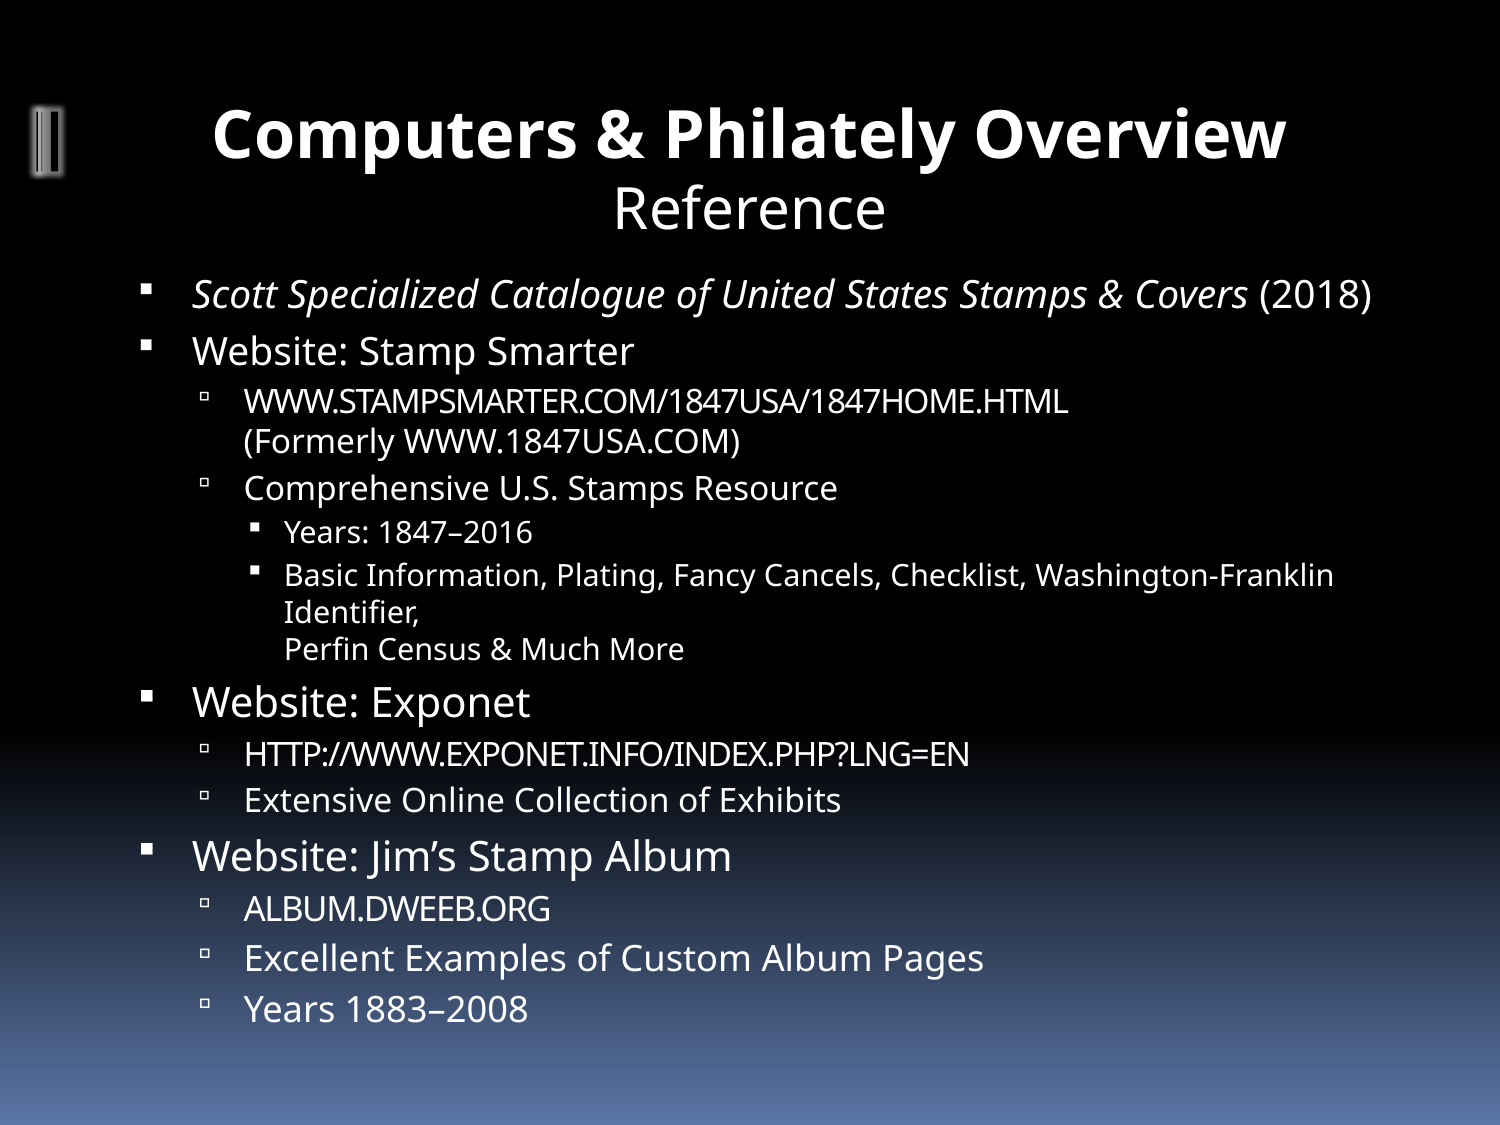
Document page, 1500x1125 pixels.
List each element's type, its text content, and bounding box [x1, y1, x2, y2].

title Computers & Philately Overview Reference [112, 83, 1388, 262]
list Scott Specialized Catalogue of United States Stamps & Covers (2018) Website: Stamp Smarter www.stampsmarter.com/1847usa/1847Home.html (Formerly www.1847USA.com) Comprehensive U.S. Stamps Resource Years: 1847–2016 Basic Information, Plating, Fancy Cancels, Checklist, Washington-Franklin Identifier, Perfin Census & Much More Website: Exponet http://www.exponet.info/index.php?lng=EN Extensive Online Collection of Exhibits Website: Jim’s Stamp Album album.dweeb.org Excellent Examples of Custom Album Pages Years 1883–2008 [112, 262, 1388, 1063]
